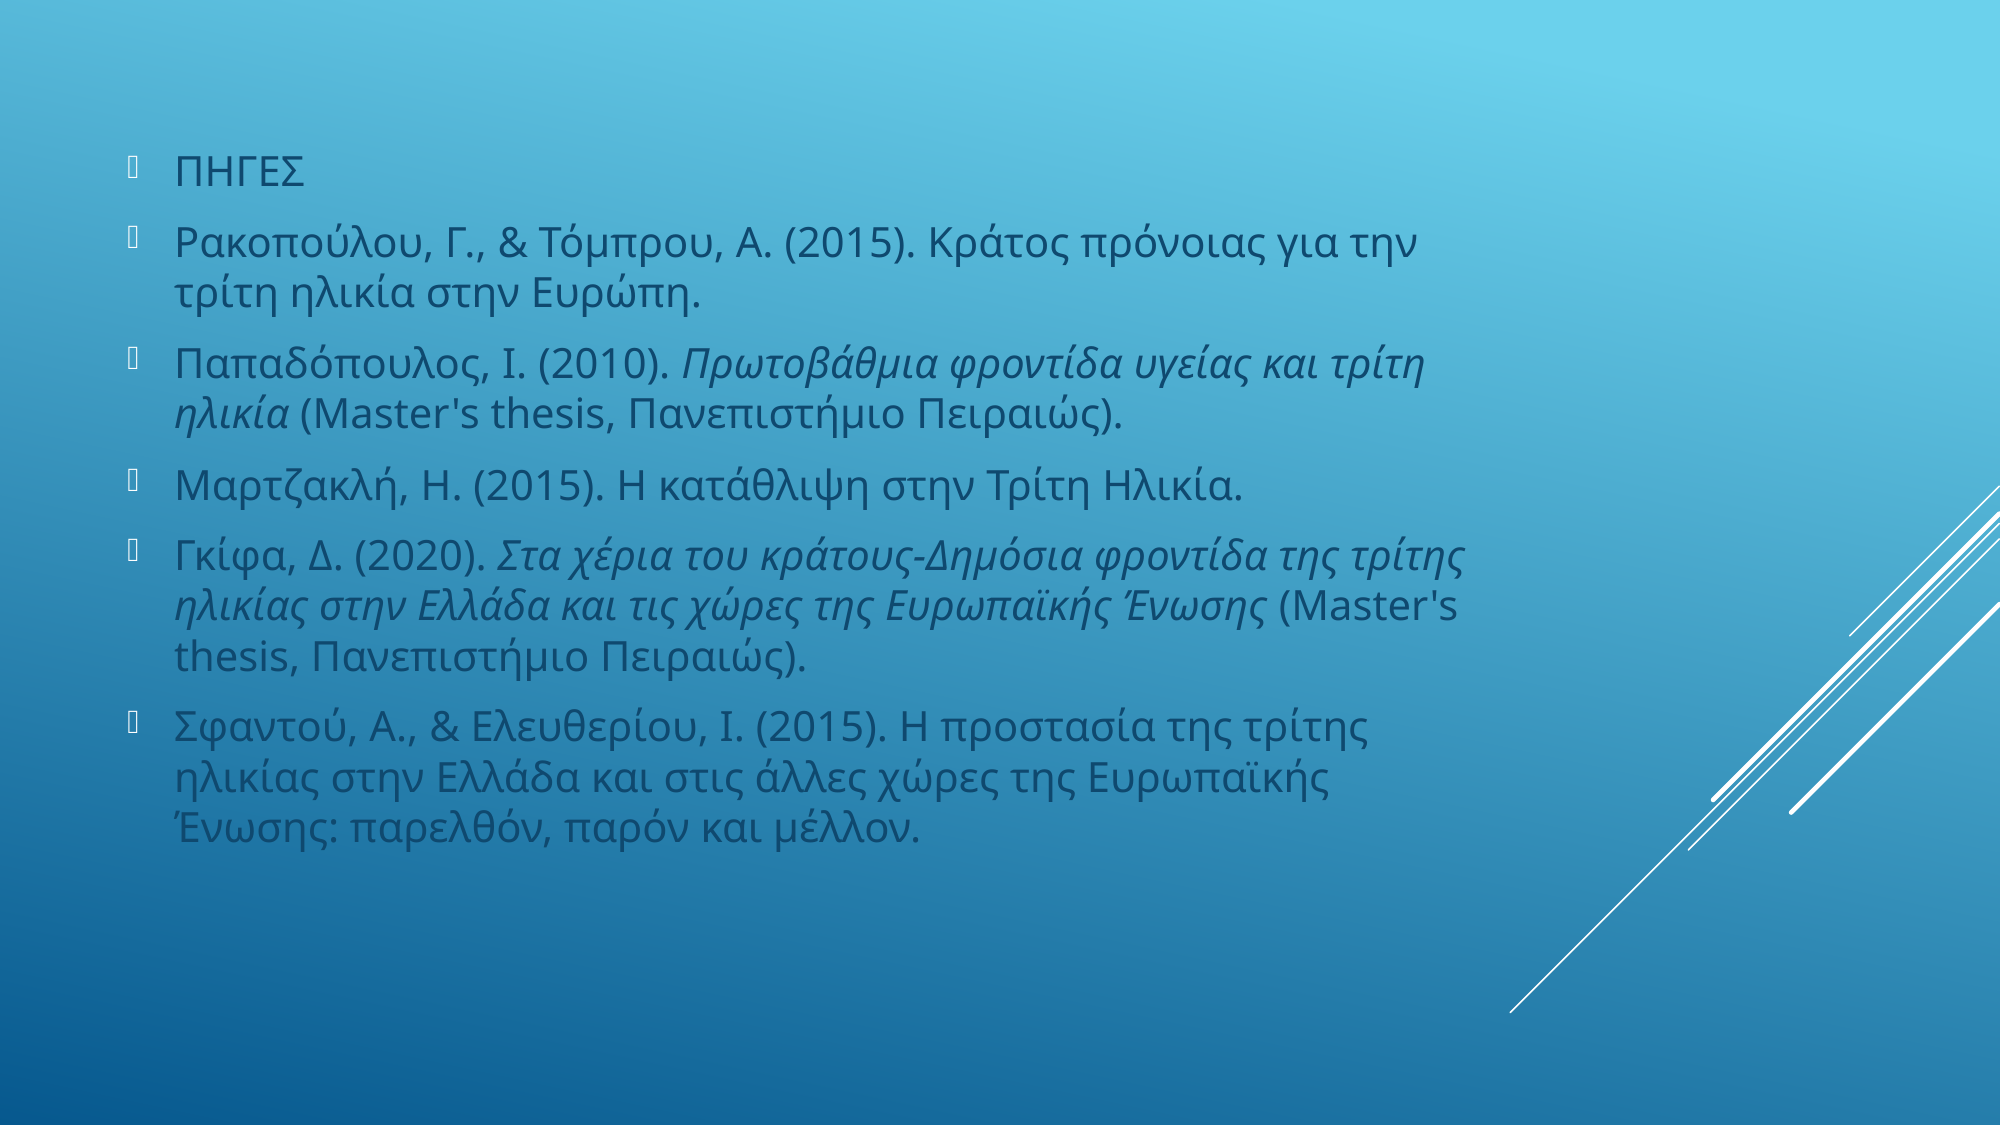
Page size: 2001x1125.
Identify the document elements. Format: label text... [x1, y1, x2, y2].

list ΠΗΓΕΣ Ρακοπούλου, Γ., & Τόμπρου, Α. (2015). Κράτος πρόνοιας για την τρίτη ηλικία στην Ευρώπη. Παπαδόπουλος, Ι. (2010). Πρωτοβάθμια φροντίδα υγείας και τρίτη ηλικία (Master's thesis, Πανεπιστήμιο Πειραιώς). Μαρτζακλή, Η. (2015). Η κατάθλιψη στην Τρίτη Ηλικία. Γκίφα, Δ. (2020). Στα χέρια του κράτους-Δημόσια φροντίδα της τρίτης ηλικίας στην Ελλάδα και τις χώρες της Ευρωπαϊκής Ένωσης (Master's thesis, Πανεπιστήμιο Πειραιώς). Σφαντού, Α., & Ελευθερίου, Ι. (2015). Η προστασία της τρίτης ηλικίας στην Ελλάδα και στις άλλες χώρες της Ευρωπαϊκής Ένωσης: παρελθόν, παρόν και μέλλον. [112, 112, 1513, 954]
